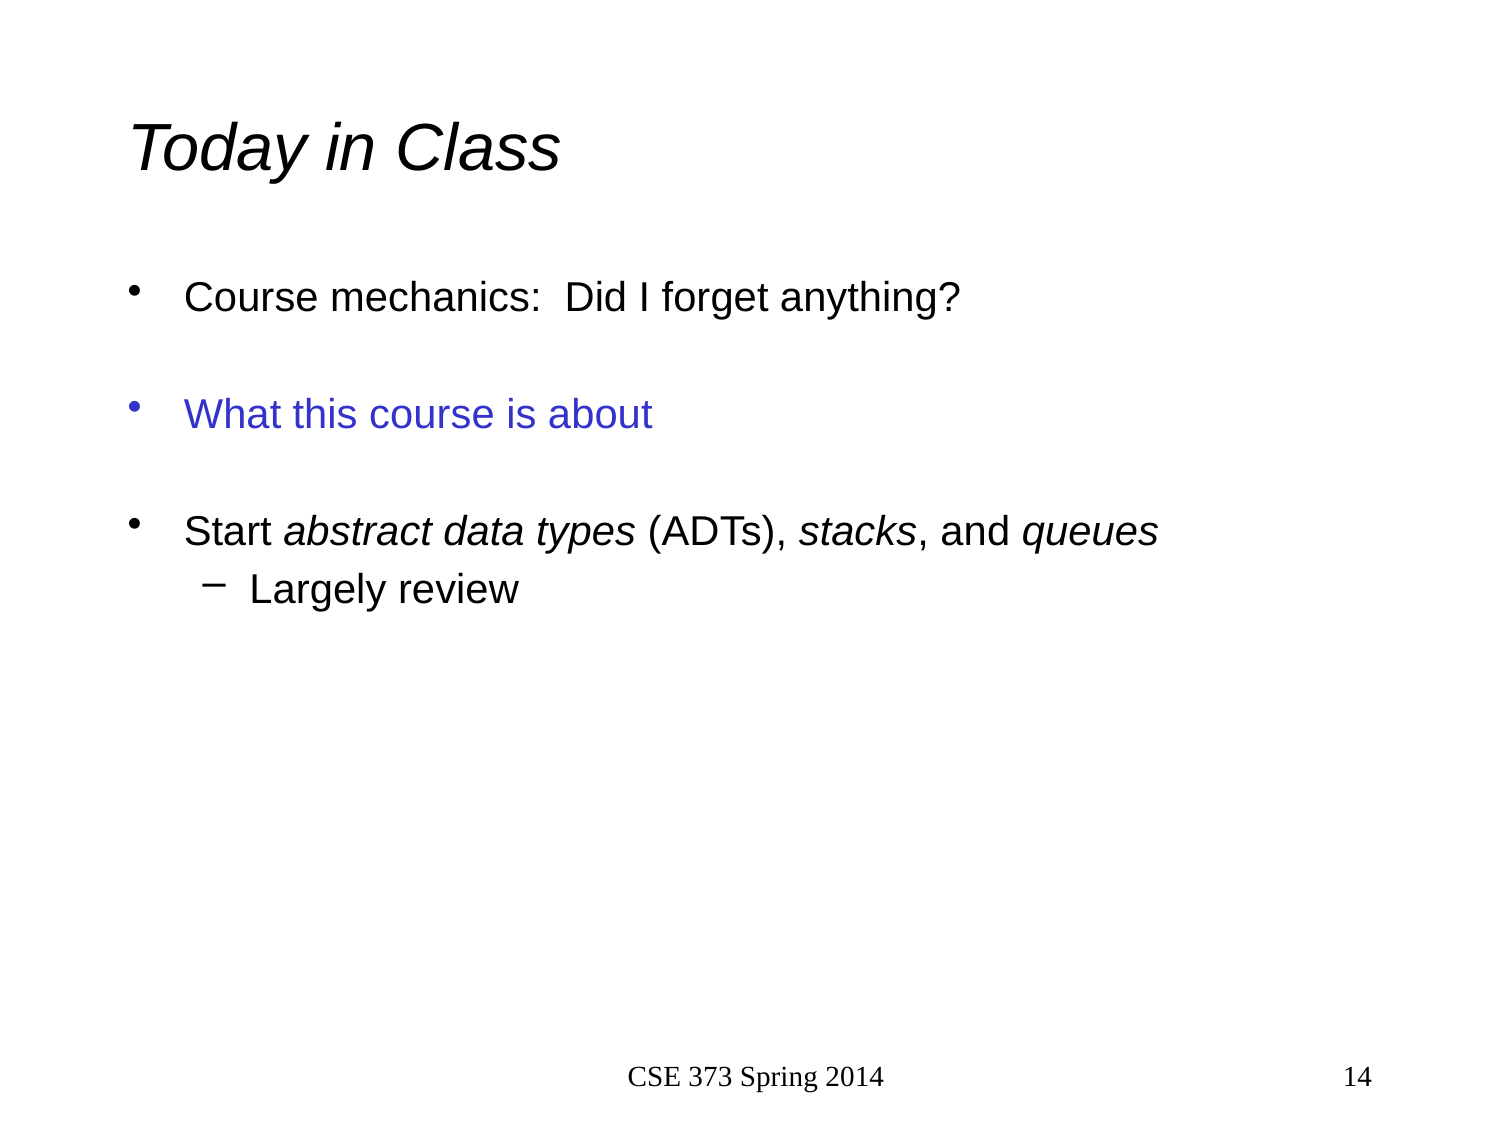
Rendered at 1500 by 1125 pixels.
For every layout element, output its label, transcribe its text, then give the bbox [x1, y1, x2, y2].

footer CSE 373 Spring 2014 [474, 1049, 1038, 1125]
title Today in Class [112, 49, 1388, 238]
list Course mechanics: Did I forget anything? What this course is about Start abstract data types (ADTs), stacks, and queues Largely review [112, 262, 1388, 1001]
slide_number 14 [1074, 1049, 1388, 1125]
